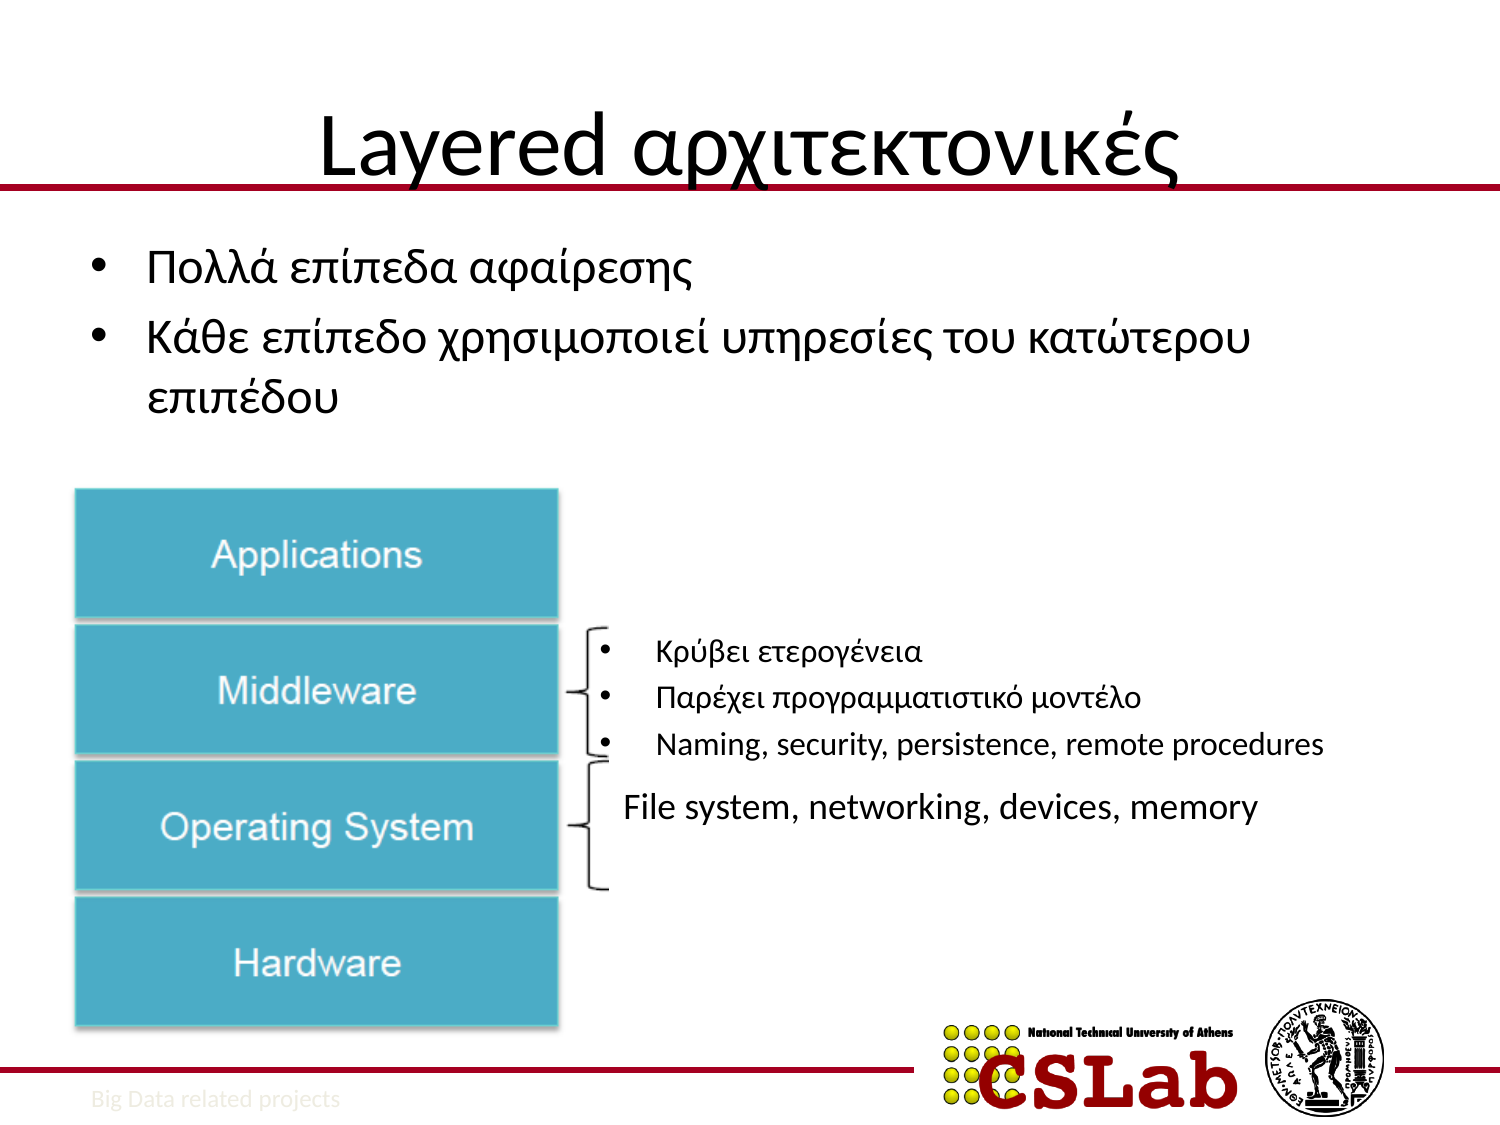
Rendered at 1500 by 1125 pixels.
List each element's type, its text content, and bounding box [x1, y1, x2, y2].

picture [1265, 999, 1384, 1117]
list Πολλά επίπεδα αφαίρεσης Κάθε επίπεδο χρησιμοποιεί υπηρεσίες του κατώτερου επιπέδου [74, 226, 1426, 445]
text_box File system, networking, devices, memory [614, 775, 1439, 894]
title Layered αρχιτεκτονικές [74, 44, 1426, 226]
text_box Κρύβει ετερογένεια Παρέχει προγραμματιστικό μοντέλο Naming, security, persistence, remote procedures [614, 621, 1415, 740]
picture [937, 1022, 1243, 1118]
picture [64, 479, 609, 1048]
